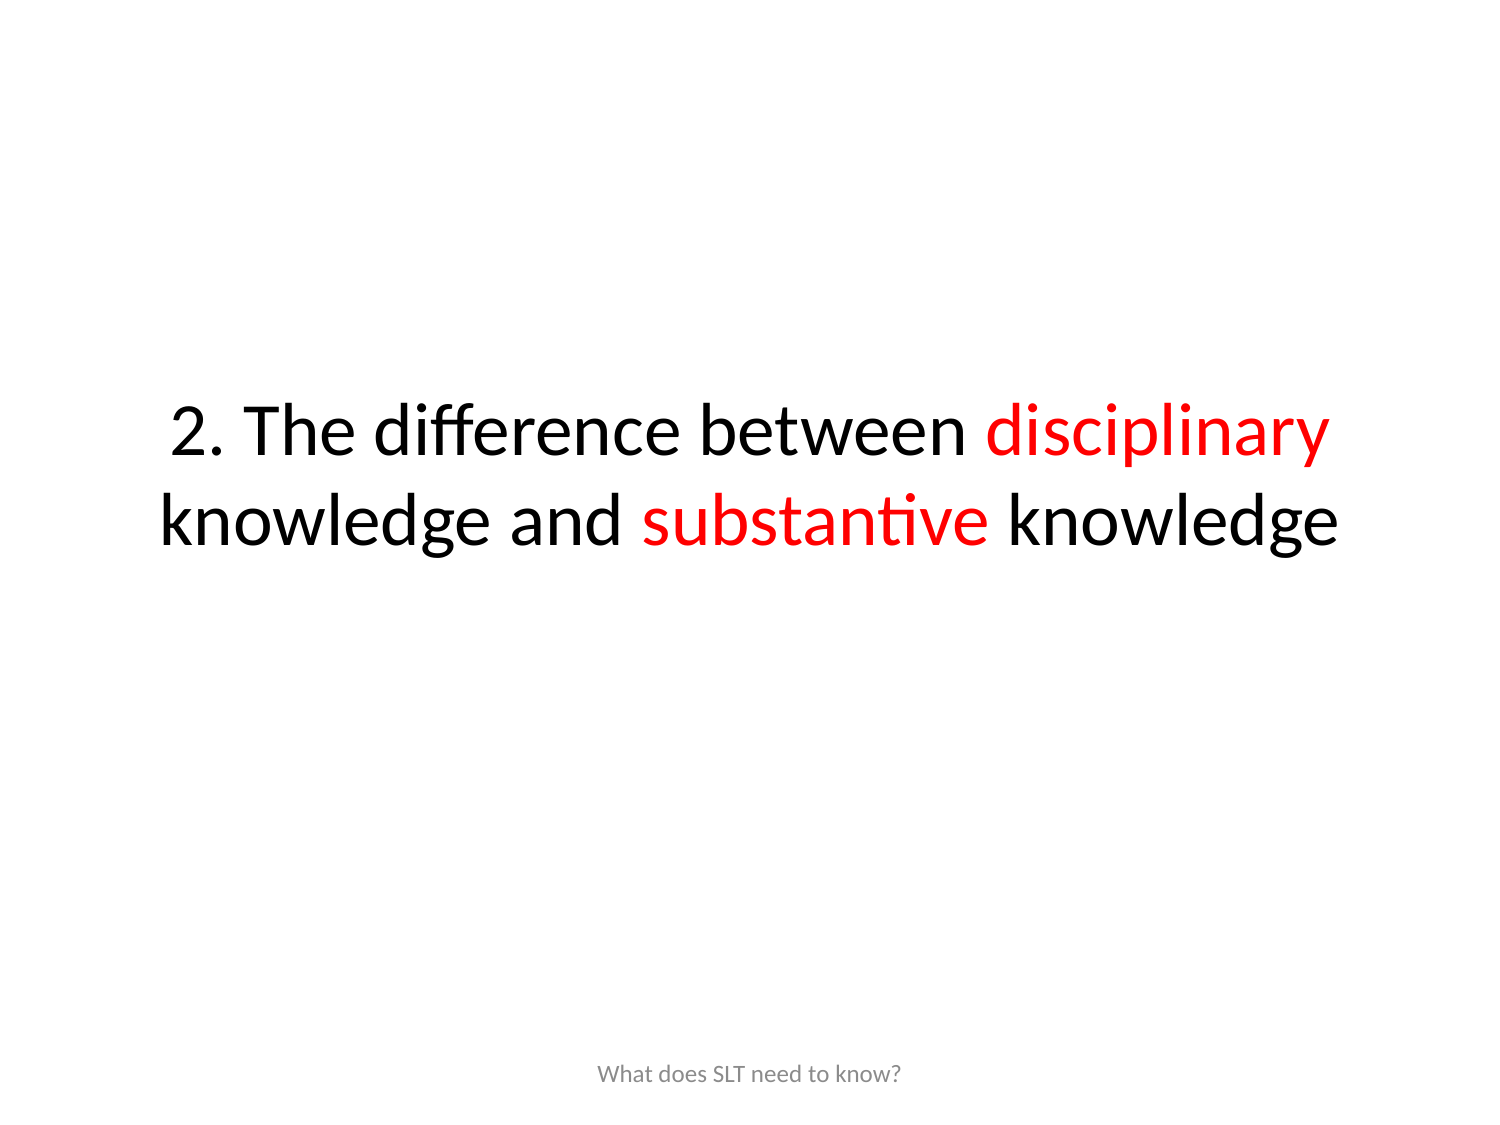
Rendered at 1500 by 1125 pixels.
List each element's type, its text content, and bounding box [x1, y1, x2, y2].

footer What does SLT need to know? [512, 1042, 988, 1103]
title 2. The difference between disciplinary knowledge and substantive knowledge [112, 349, 1388, 591]
